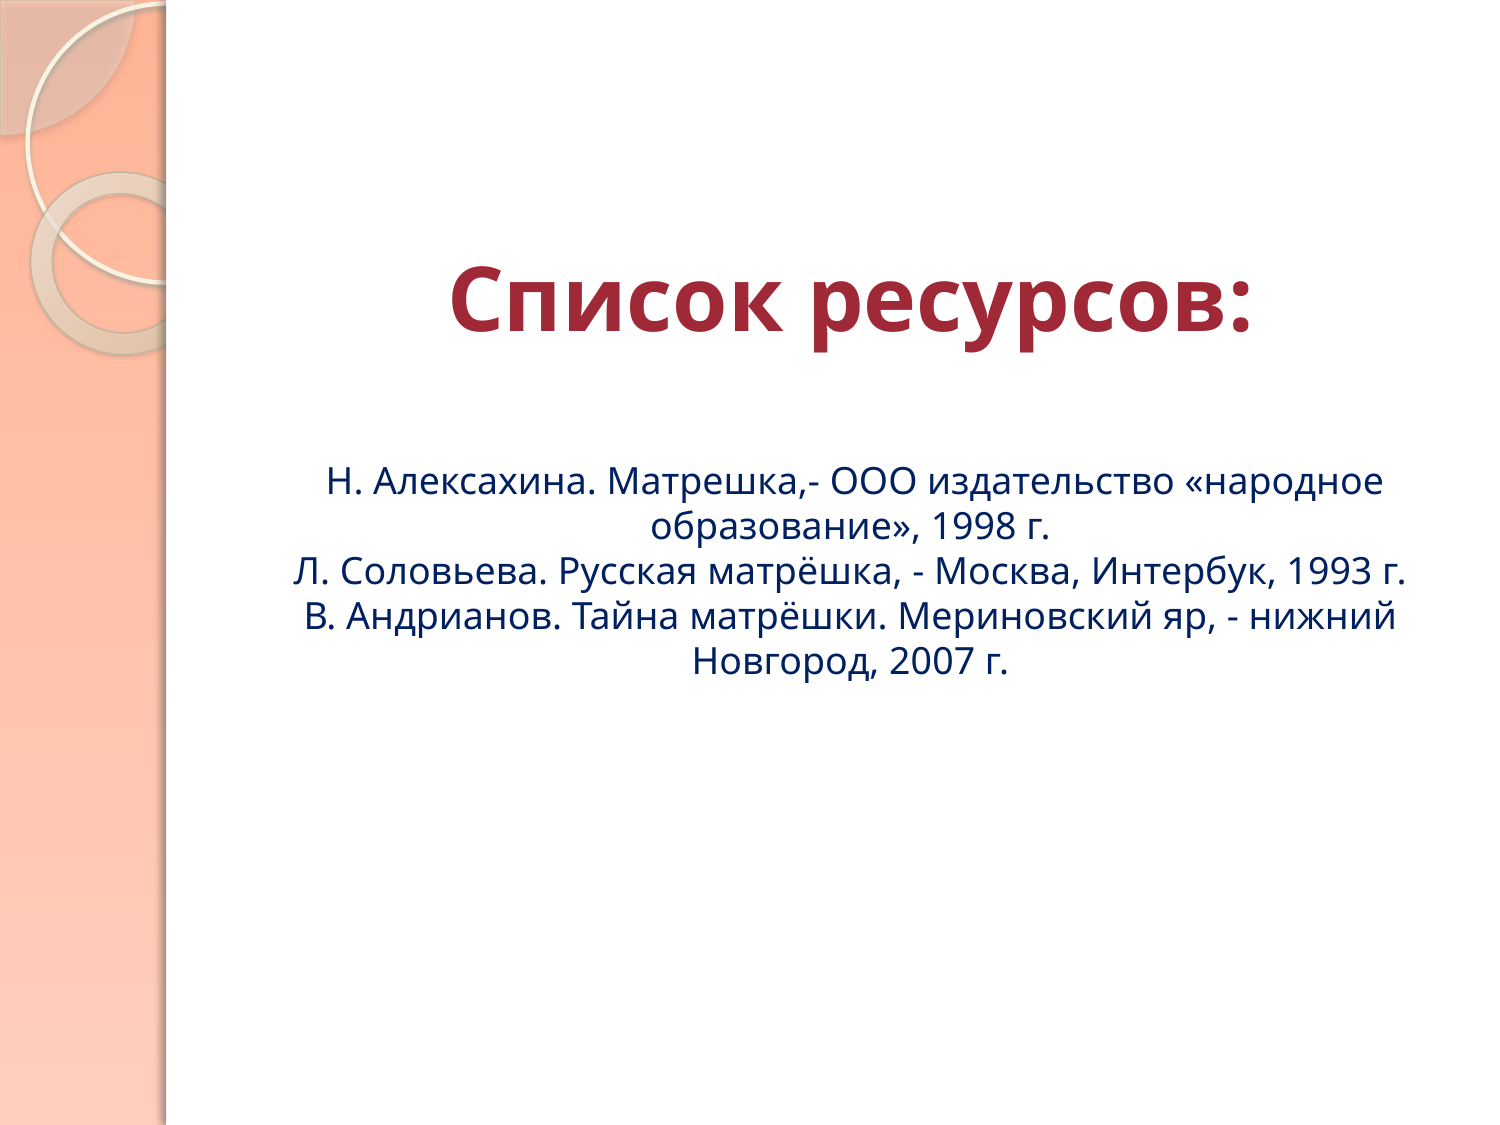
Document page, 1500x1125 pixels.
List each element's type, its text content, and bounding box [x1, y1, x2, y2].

text_box [187, 281, 950, 342]
title Список ресурсов: Н. Алексахина. Матрешка,- ООО издательство «народное образование», 1998 г. Л. Соловьева. Русская матрёшка, - Москва, Интербук, 1993 г. В. Андрианов. Тайна матрёшки. Мериновский яр, - нижний Новгород, 2007 г. [235, 45, 1466, 879]
